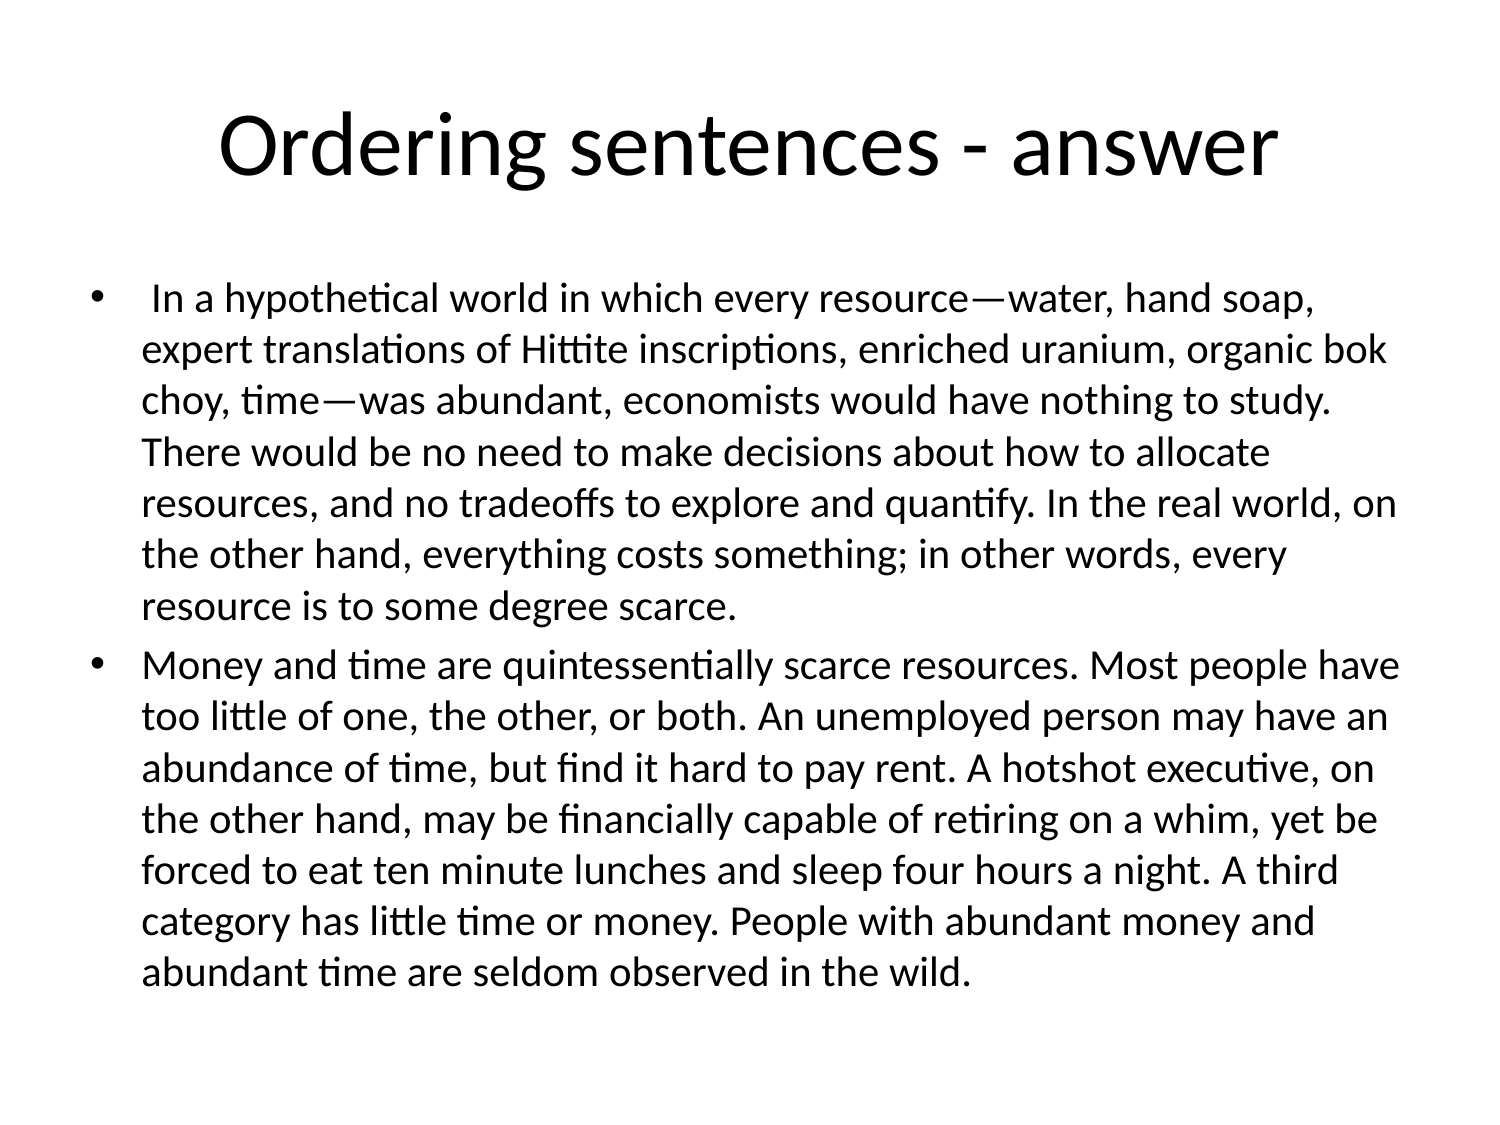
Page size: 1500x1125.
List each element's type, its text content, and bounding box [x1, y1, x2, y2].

list In a hypothetical world in which every resource—water, hand soap, expert translations of Hittite inscriptions, enriched uranium, organic bok choy, time—was abundant, economists would have nothing to study. There would be no need to make decisions about how to allocate resources, and no tradeoffs to explore and quantify. In the real world, on the other hand, everything costs something; in other words, every resource is to some degree scarce. Money and time are quintessentially scarce resources. Most people have too little of one, the other, or both. An unemployed person may have an abundance of time, but find it hard to pay rent. A hotshot executive, on the other hand, may be financially capable of retiring on a whim, yet be forced to eat ten minute lunches and sleep four hours a night. A third category has little time or money. People with abundant money and abundant time are seldom observed in the wild. [75, 262, 1425, 1005]
title Ordering sentences - answer [75, 45, 1425, 233]
